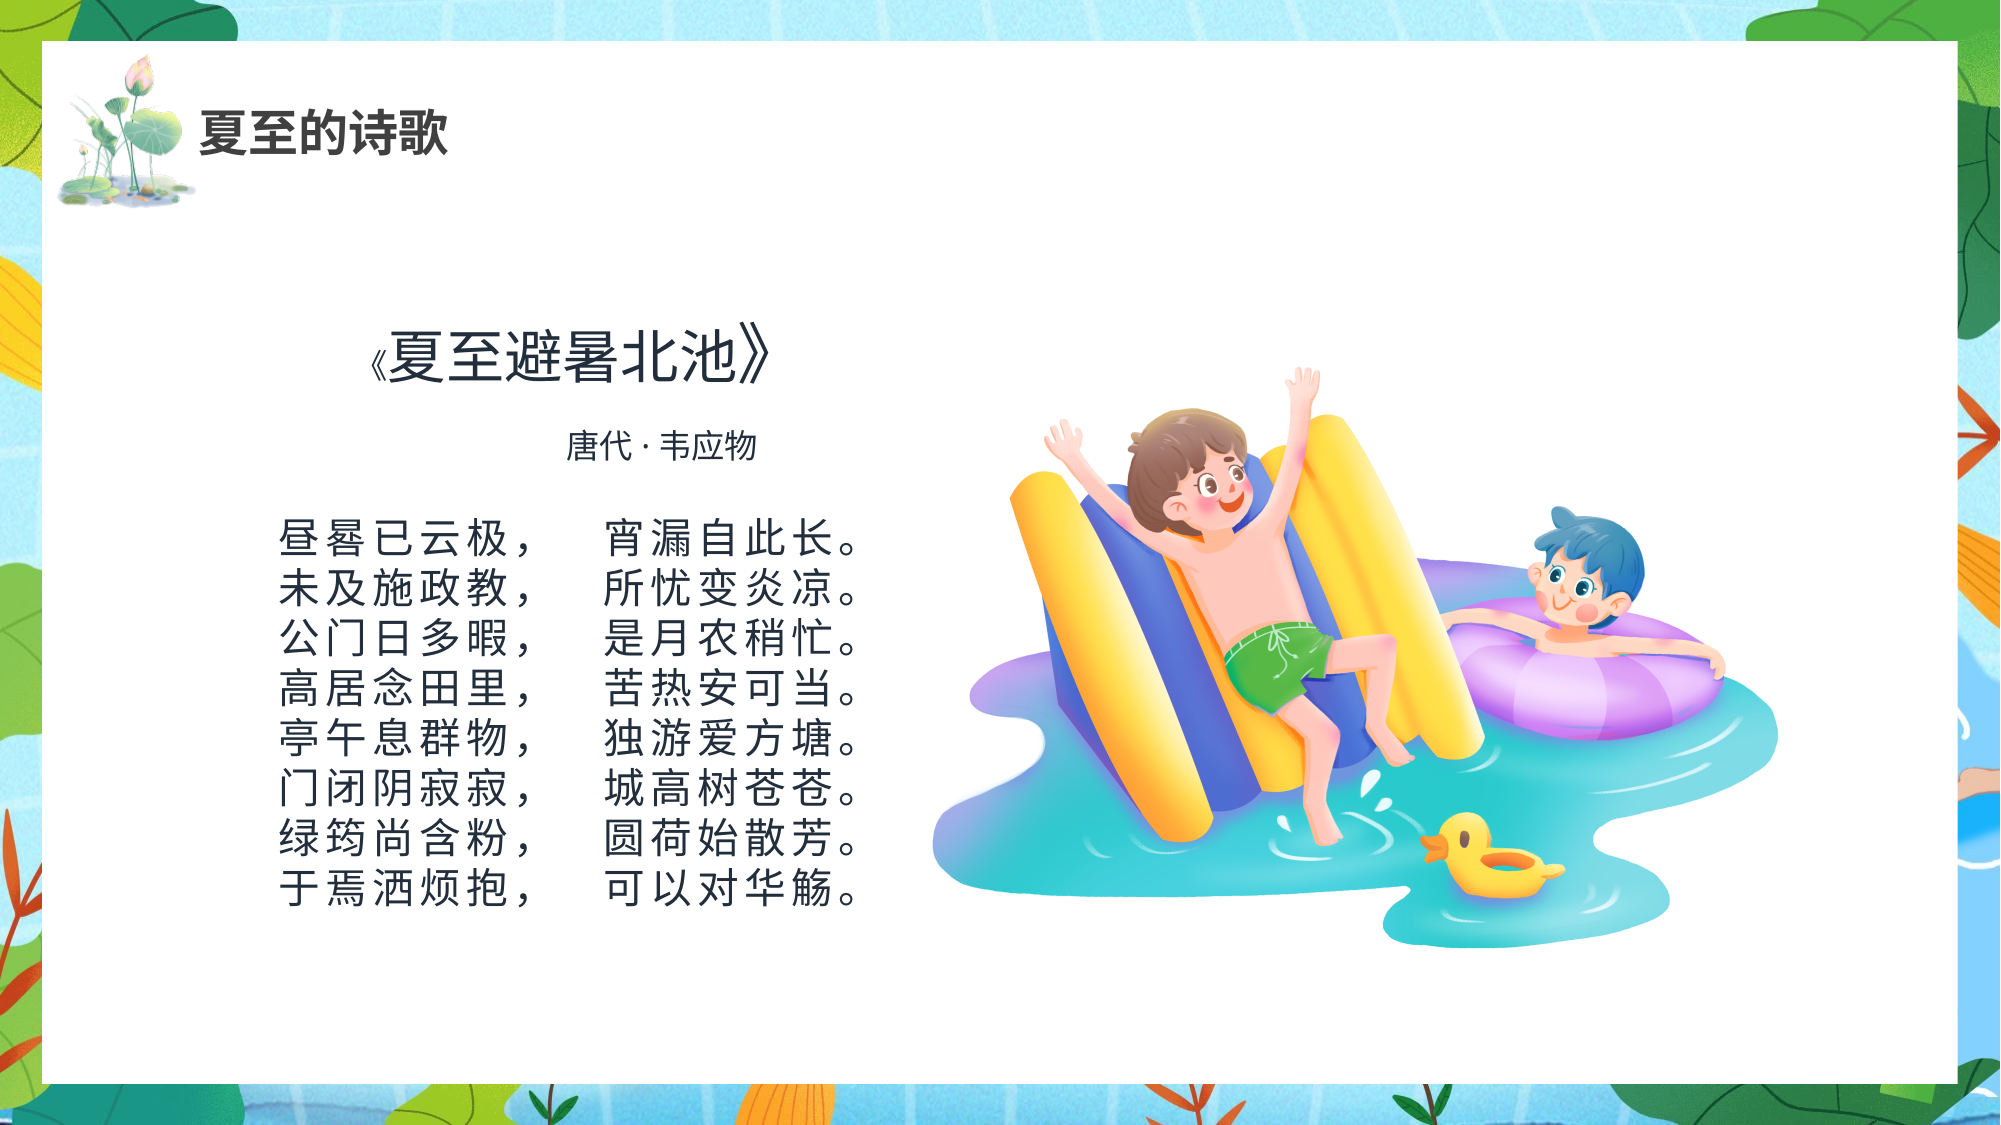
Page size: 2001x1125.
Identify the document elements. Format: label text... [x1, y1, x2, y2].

text_box 《夏至避暑北池》 唐代·韦应物 昼晷已云极， 宵漏自此长。 未及施政教， 所忧变炎凉。 公门日多暇， 是月农稍忙。 高居念田里， 苦热安可当。 亭午息群物， 独游爱方塘。 门闭阴寂寂， 城高树苍苍。 绿筠尚含粉， 圆荷始散芳。 于焉洒烦抱， 可以对华觞。 [80, 304, 847, 920]
picture [0, 0, 2000, 1125]
text_box 夏至的诗歌 [183, 94, 556, 169]
